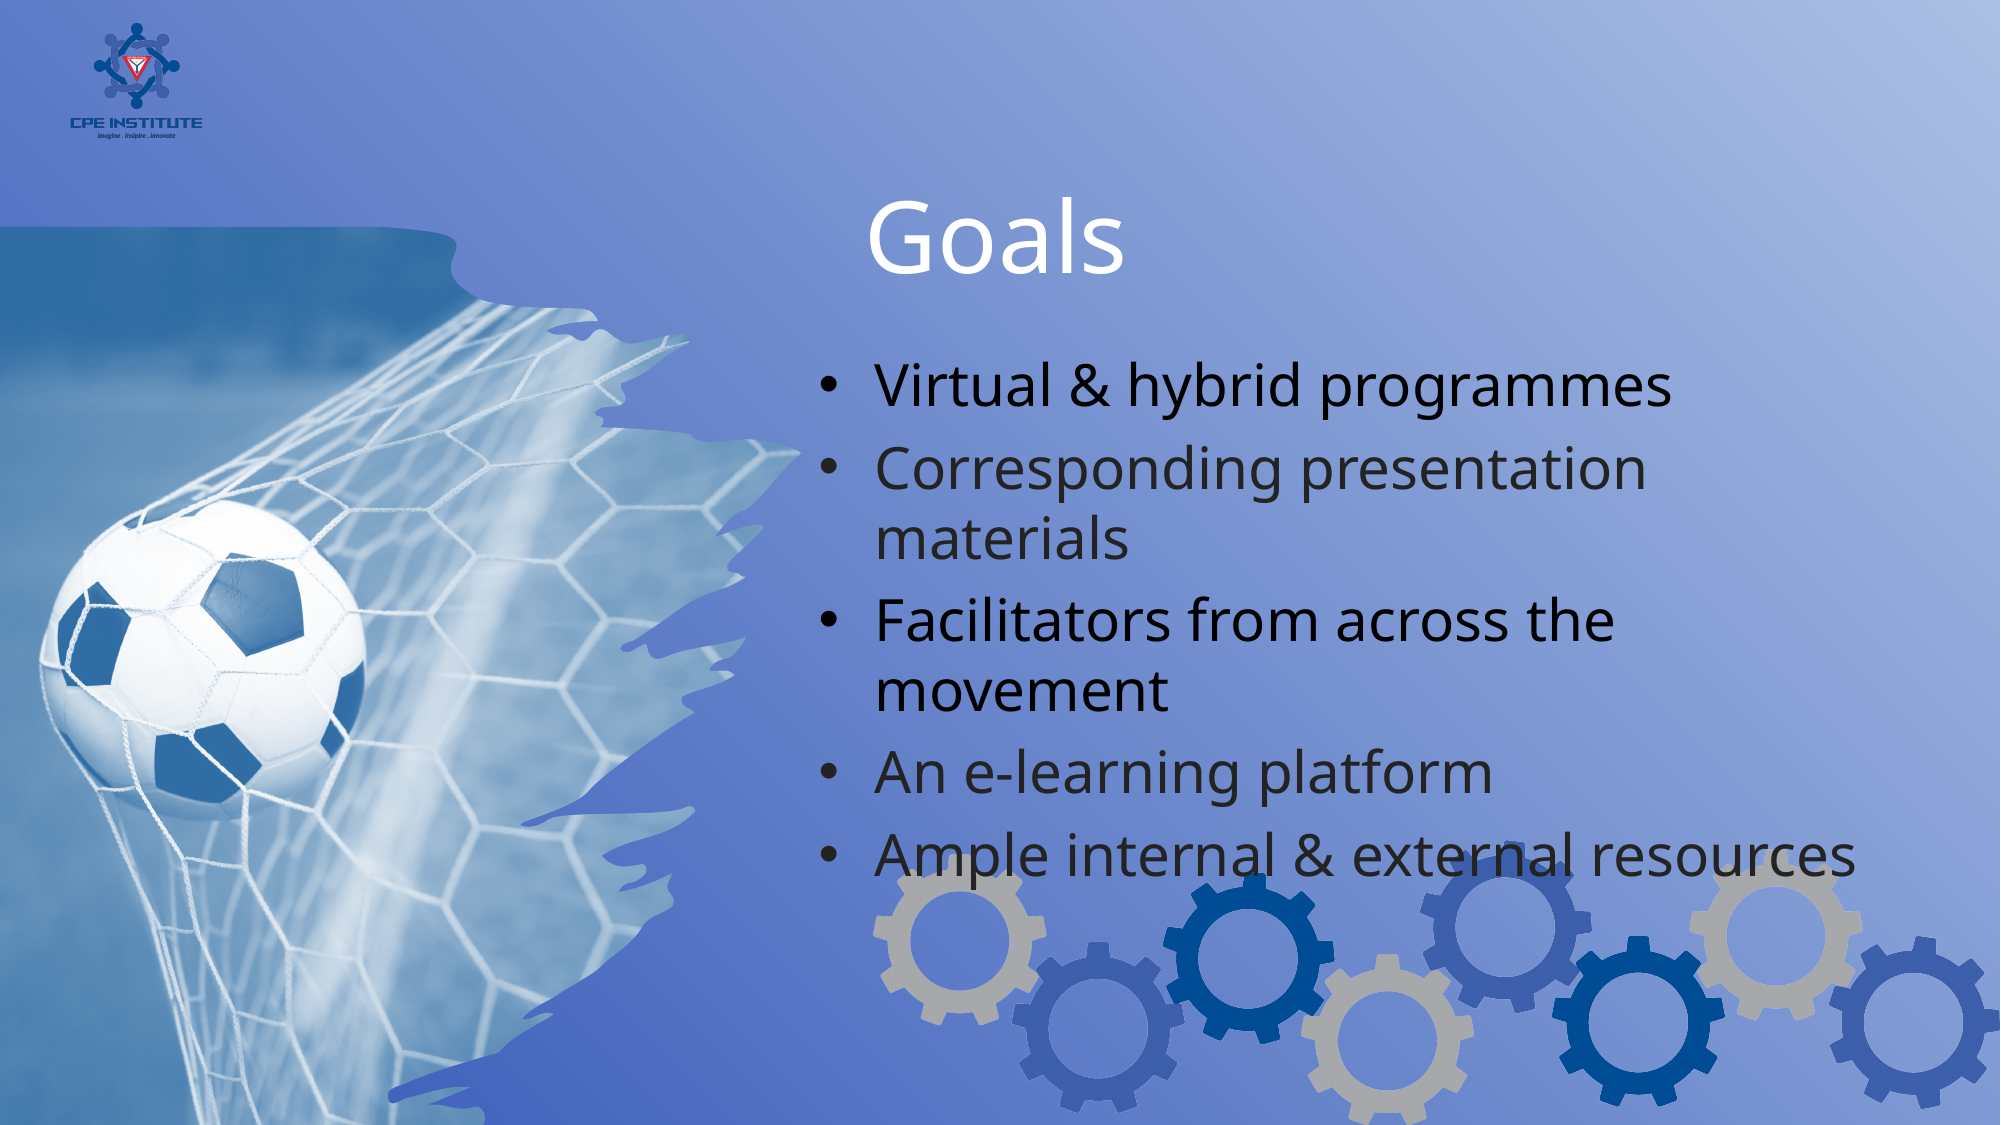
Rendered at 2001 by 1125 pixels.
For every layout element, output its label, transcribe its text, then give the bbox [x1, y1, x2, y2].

picture [0, 226, 801, 1125]
text_box Virtual & hybrid programmes Corresponding presentation materials Facilitators from across the movement An e-learning platform Ample internal & external resources [801, 340, 1916, 1039]
picture [62, 23, 211, 142]
picture [873, 840, 2000, 1125]
text_box Goals [850, 180, 1916, 427]
